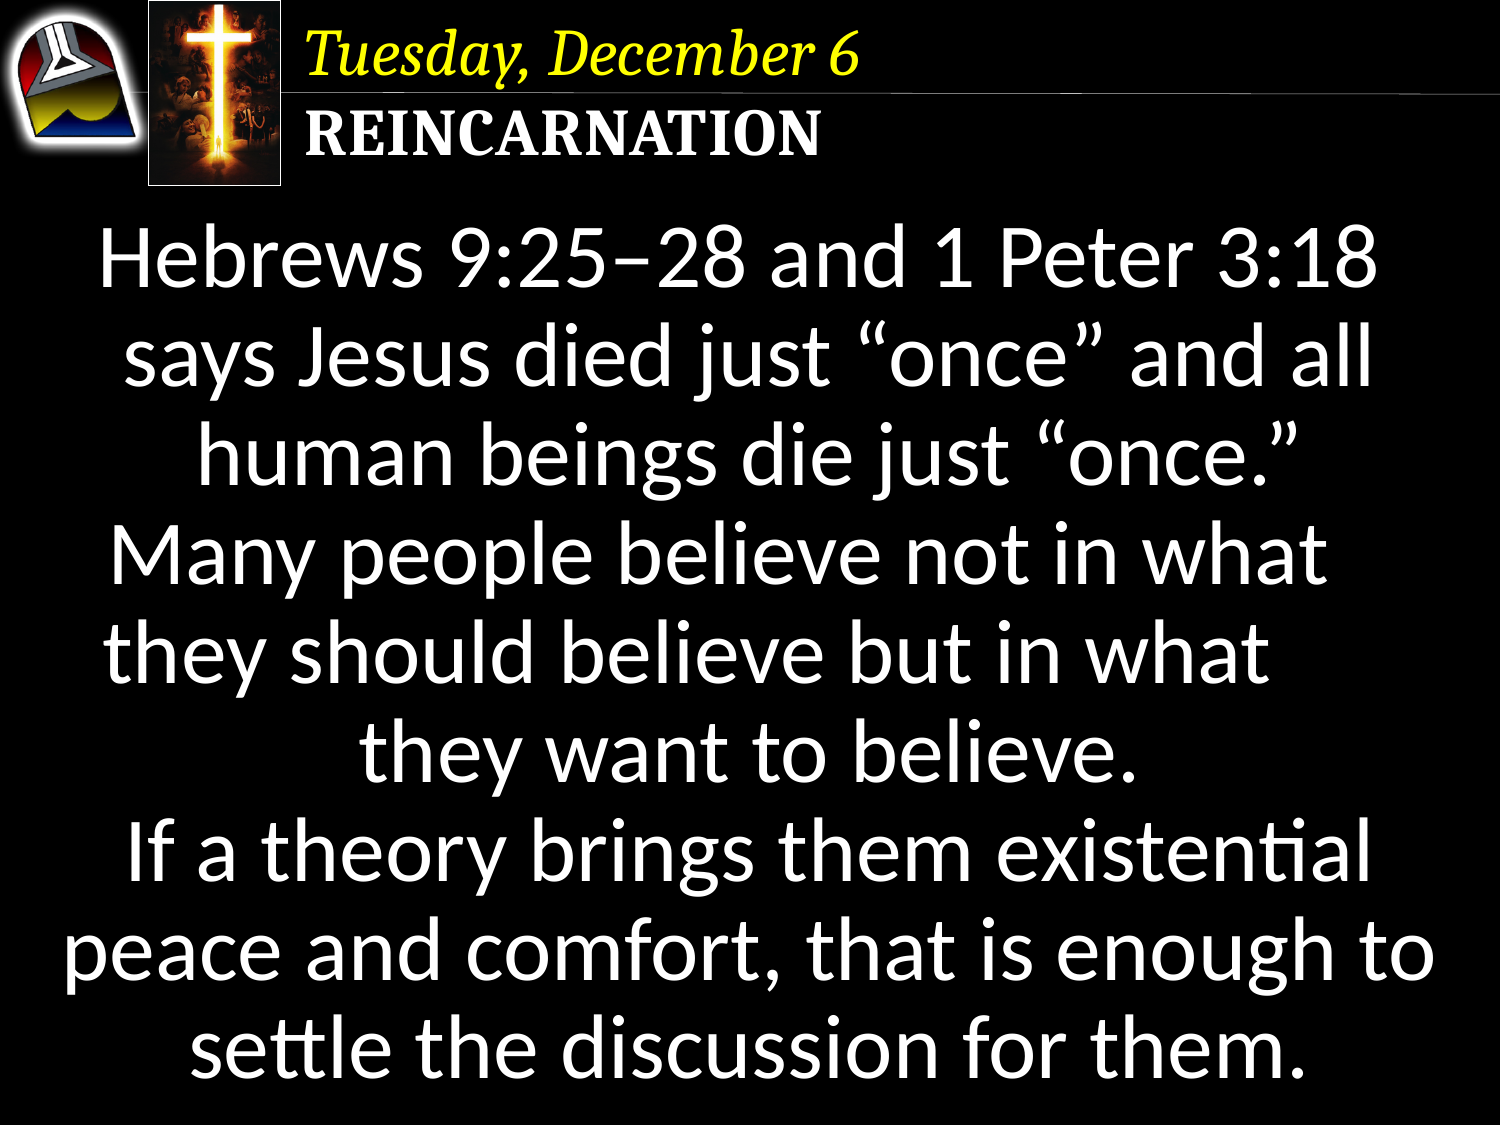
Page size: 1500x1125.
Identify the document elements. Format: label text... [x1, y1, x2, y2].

text_box Hebrews 9:25–28 and 1 Peter 3:18 says Jesus died just “once” and all human beings die just “once.” Many people believe not in what they should believe but in what they want to believe. If a theory brings them existential peace and comfort, that is enough to settle the discussion for them. [0, 200, 1500, 1106]
picture [0, 0, 148, 159]
picture [149, 1, 280, 185]
text_box Tuesday, December 6 Reincarnation [283, 1, 1500, 176]
